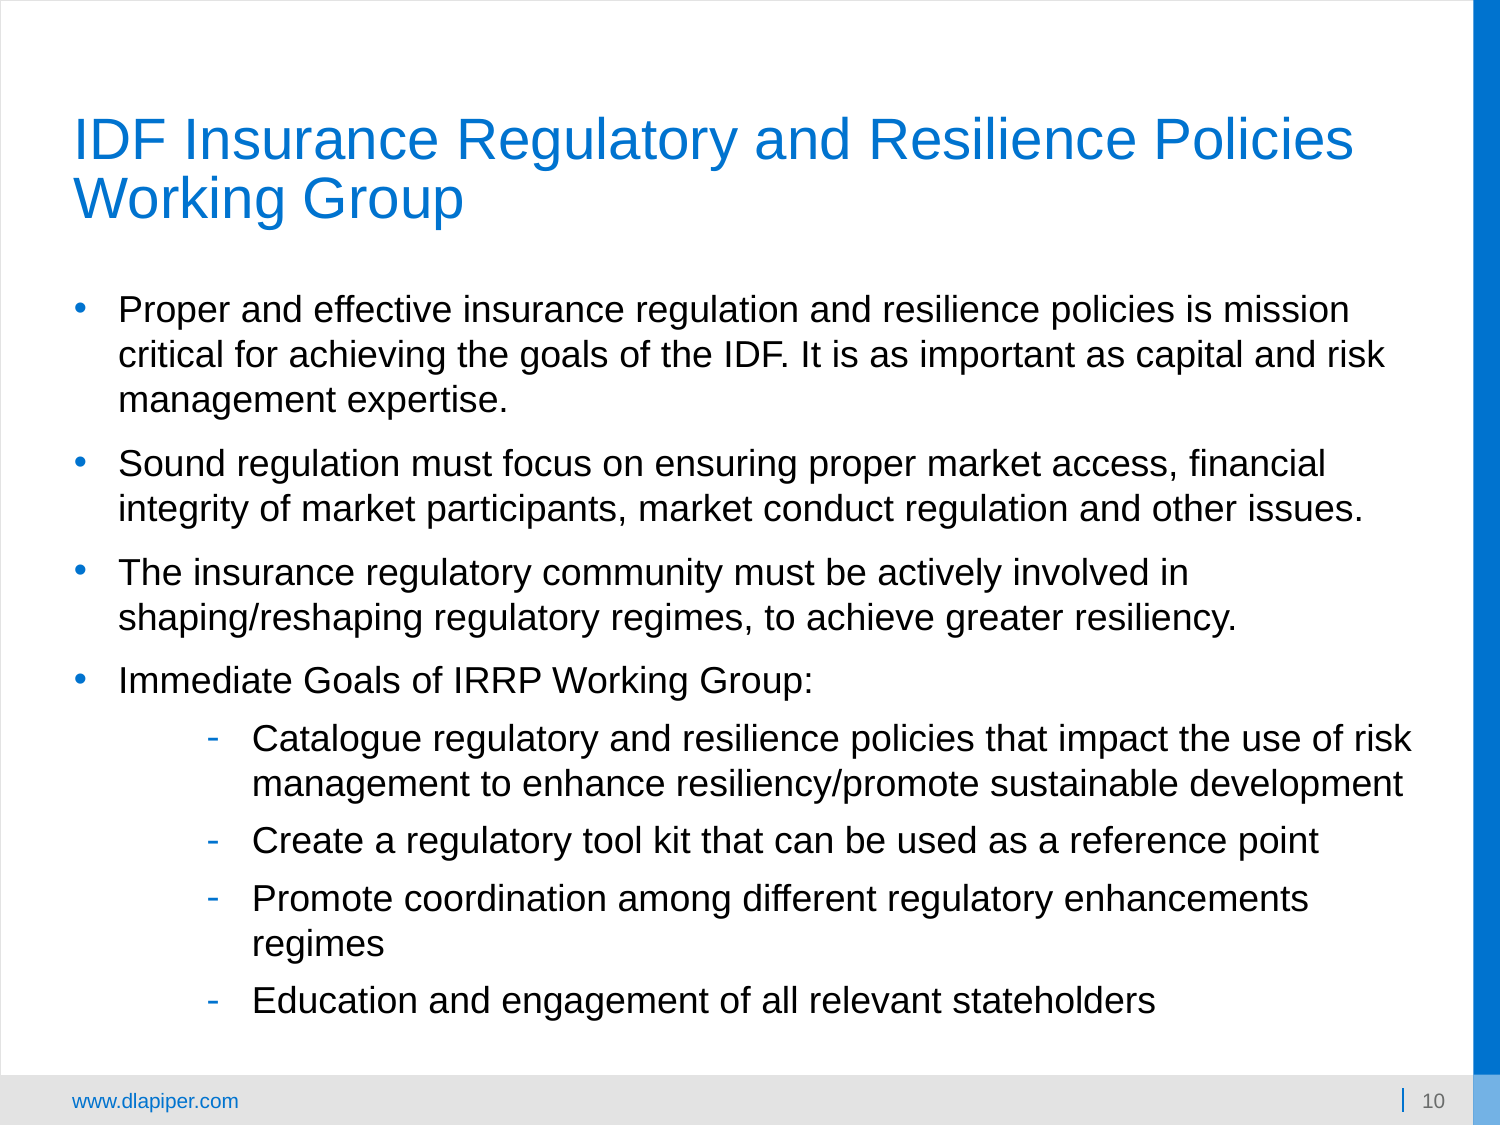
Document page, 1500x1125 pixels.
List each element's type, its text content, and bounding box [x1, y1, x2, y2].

title IDF Insurance Regulatory and Resilience Policies Working Group [73, 47, 1427, 296]
list Proper and effective insurance regulation and resilience policies is mission critical for achieving the goals of the IDF. It is as important as capital and risk management expertise. Sound regulation must focus on ensuring proper market access, financial integrity of market participants, market conduct regulation and other issues. The insurance regulatory community must be actively involved in shaping/reshaping regulatory regimes, to achieve greater resiliency. Immediate Goals of IRRP Working Group: Catalogue regulatory and resilience policies that impact the use of risk management to enhance resiliency/promote sustainable development Create a regulatory tool kit that can be used as a reference point Promote coordination among different regulatory enhancements regimes Education and engagement of all relevant stateholders [73, 296, 1427, 1041]
